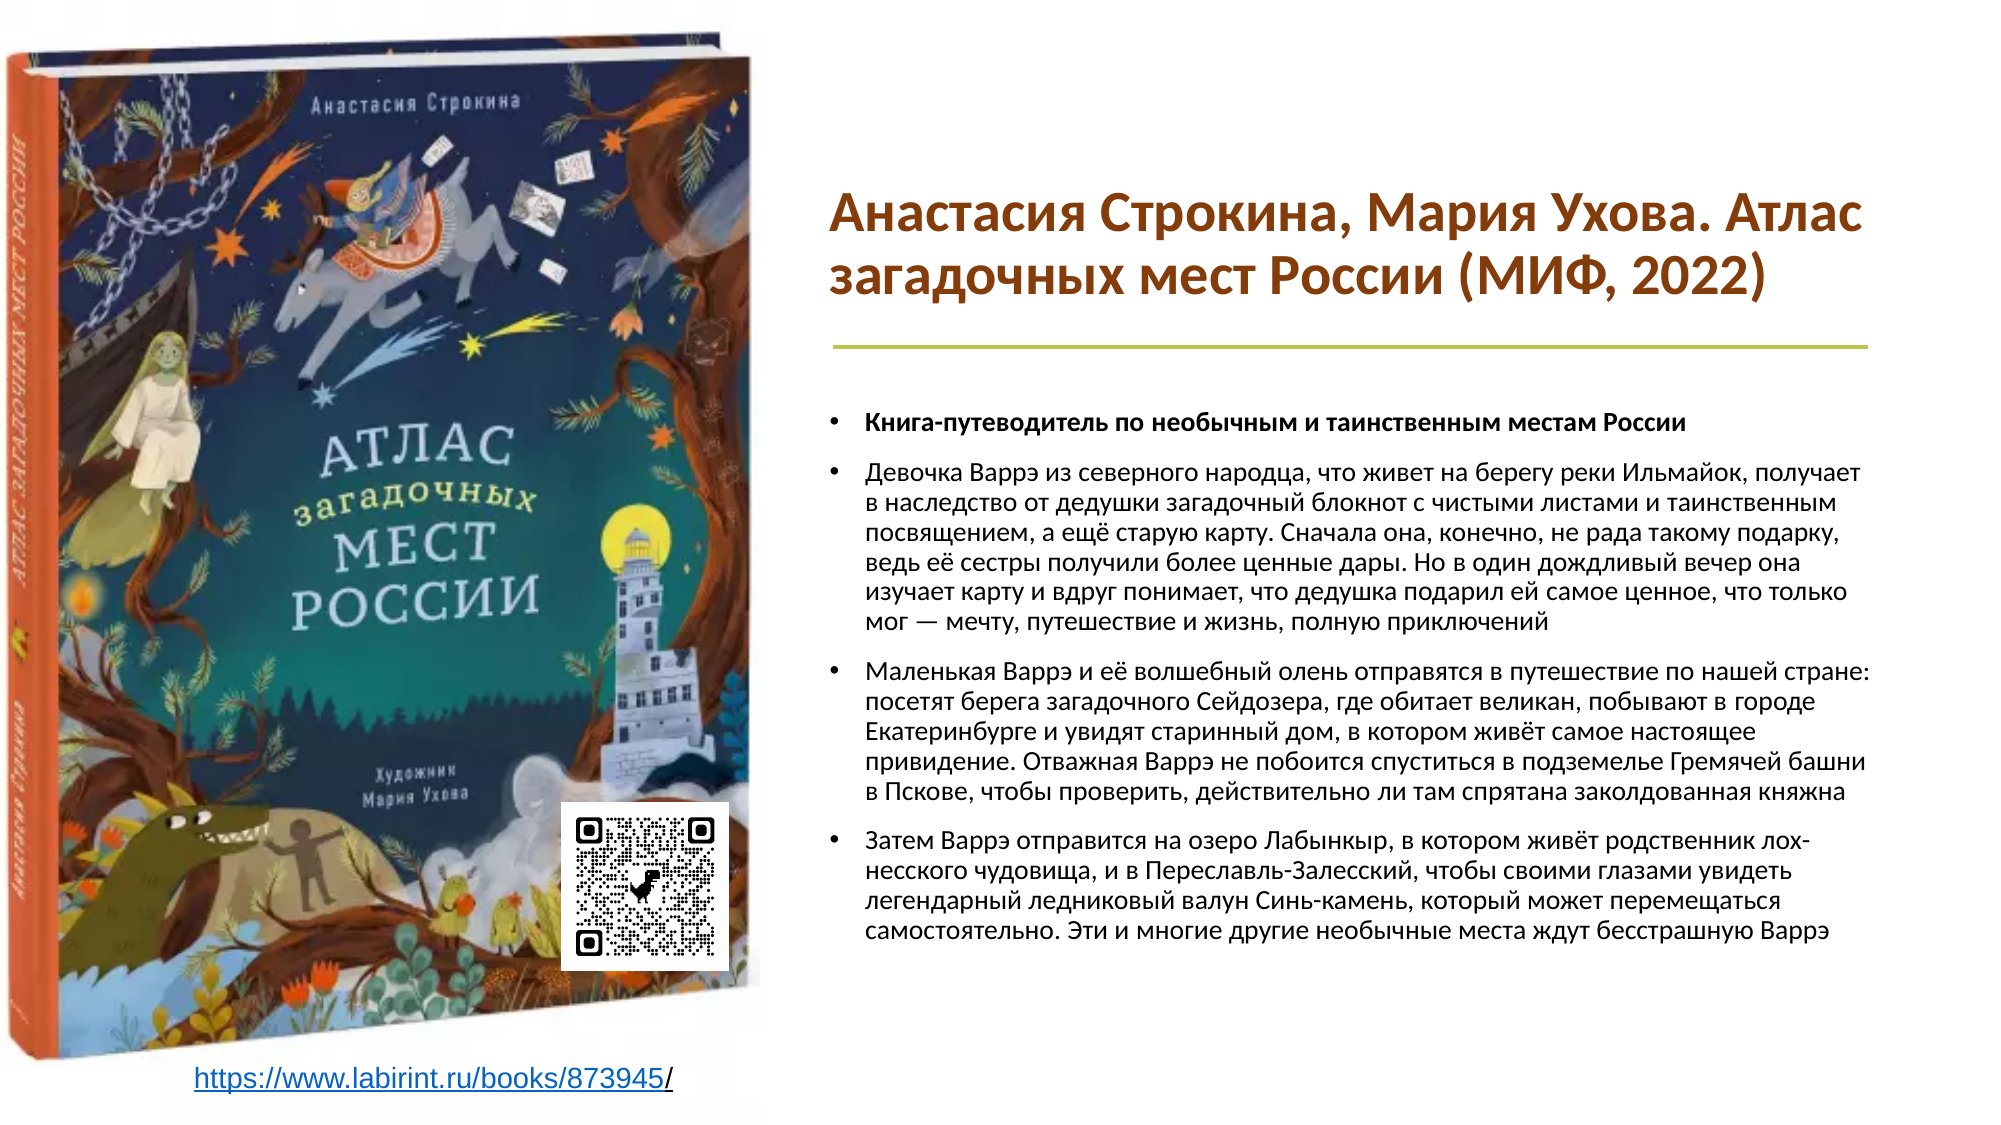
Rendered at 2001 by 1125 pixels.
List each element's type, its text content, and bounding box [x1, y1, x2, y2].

list Книга-путеводитель по необычным и таинственным местам России Девочка Варрэ из северного народца, что живет на берегу реки Ильмайок, получает в наследство от дедушки загадочный блокнот с чистыми листами и таинственным посвящением, а ещё старую карту. Сначала она, конечно, не рада такому подарку, ведь её сестры получили более ценные дары. Но в один дождливый вечер она изучает карту и вдруг понимает, что дедушка подарил ей самое ценное, что только мог — мечту, путешествие и жизнь, полную приключений Маленькая Варрэ и её волшебный олень отправятся в путешествие по нашей стране: посетят берега загадочного Сейдозера, где обитает великан, побывают в городе Екатеринбурге и увидят старинный дом, в котором живёт самое настоящее привидение. Отважная Варрэ не побоится спуститься в подземелье Гремячей башни в Пскове, чтобы проверить, действительно ли там спрятана заколдованная княжна Затем Варрэ отправится на озеро Лабынкыр, в котором живёт родственник лох-несского чудовища, и в Переславль-Залесский, чтобы своими глазами увидеть легендарный ледниковый валун Синь-камень, который может перемещаться самостоятельно. Эти и многие другие необычные места ждут бесстрашную Варрэ [814, 399, 1895, 1021]
title Анастасия Строкина, Мария Ухова. Атлас загадочных мест России (МИФ, 2022) [814, 103, 1895, 315]
picture [0, 0, 761, 1125]
